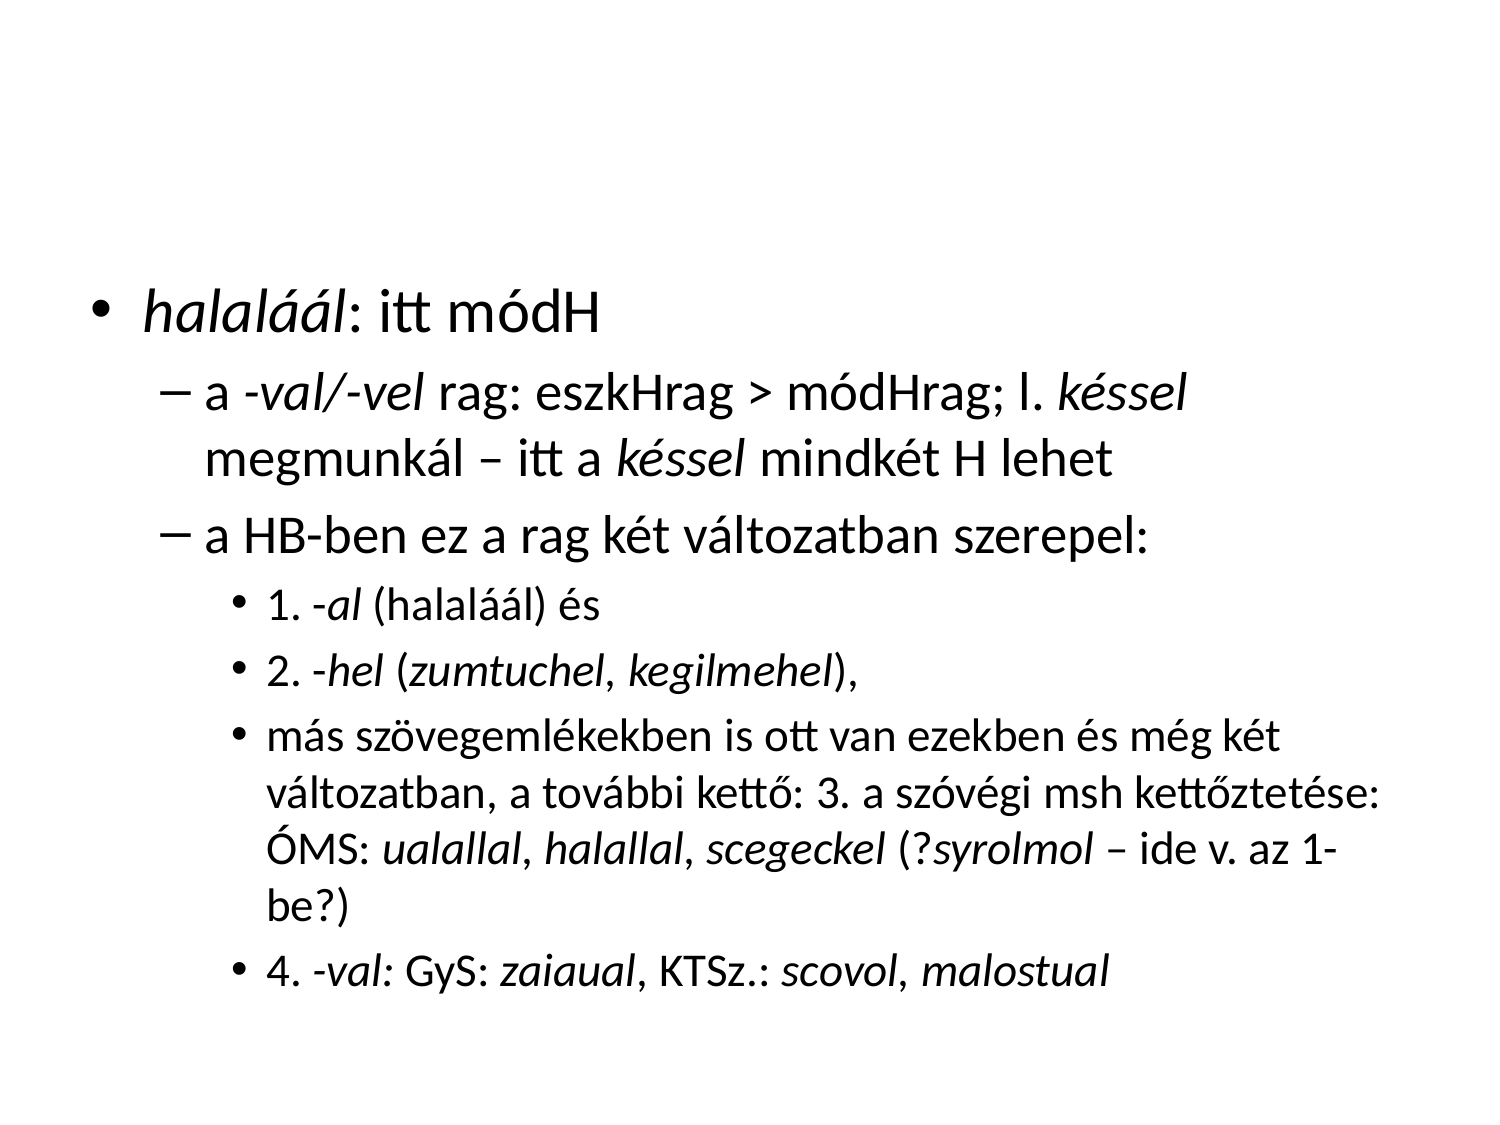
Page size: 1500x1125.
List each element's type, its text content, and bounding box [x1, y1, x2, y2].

list halaláál: itt módH a -val/-vel rag: eszkHrag > módHrag; l. késsel megmunkál – itt a késsel mindkét H lehet a HB-ben ez a rag két változatban szerepel: 1. -al (halaláál) és 2. -hel (zumtuchel, kegilmehel), más szövegemlékekben is ott van ezekben és még két változatban, a további kettő: 3. a szóvégi msh kettőztetése: ÓMS: ualallal, halallal, scegeckel (?syrolmol – ide v. az 1-be?) 4. -val: GyS: zaiaual, KTSz.: scovol, malostual [75, 262, 1425, 1005]
